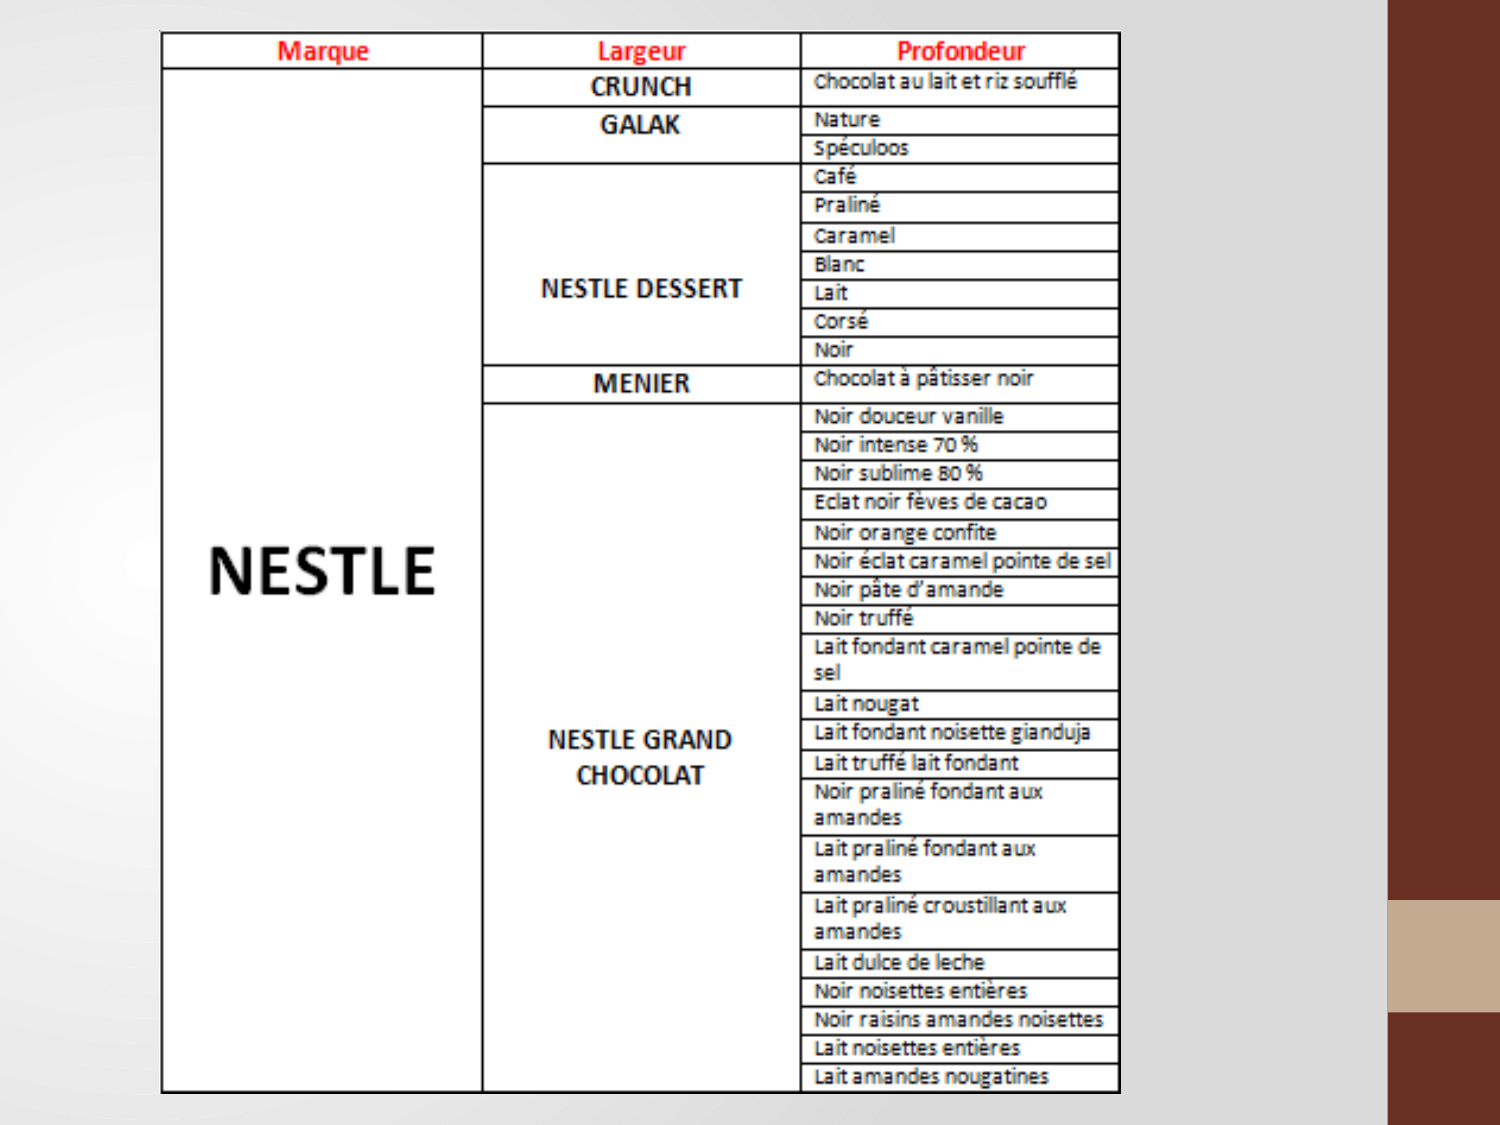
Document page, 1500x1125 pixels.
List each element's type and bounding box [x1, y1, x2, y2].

picture [158, 30, 1121, 1095]
